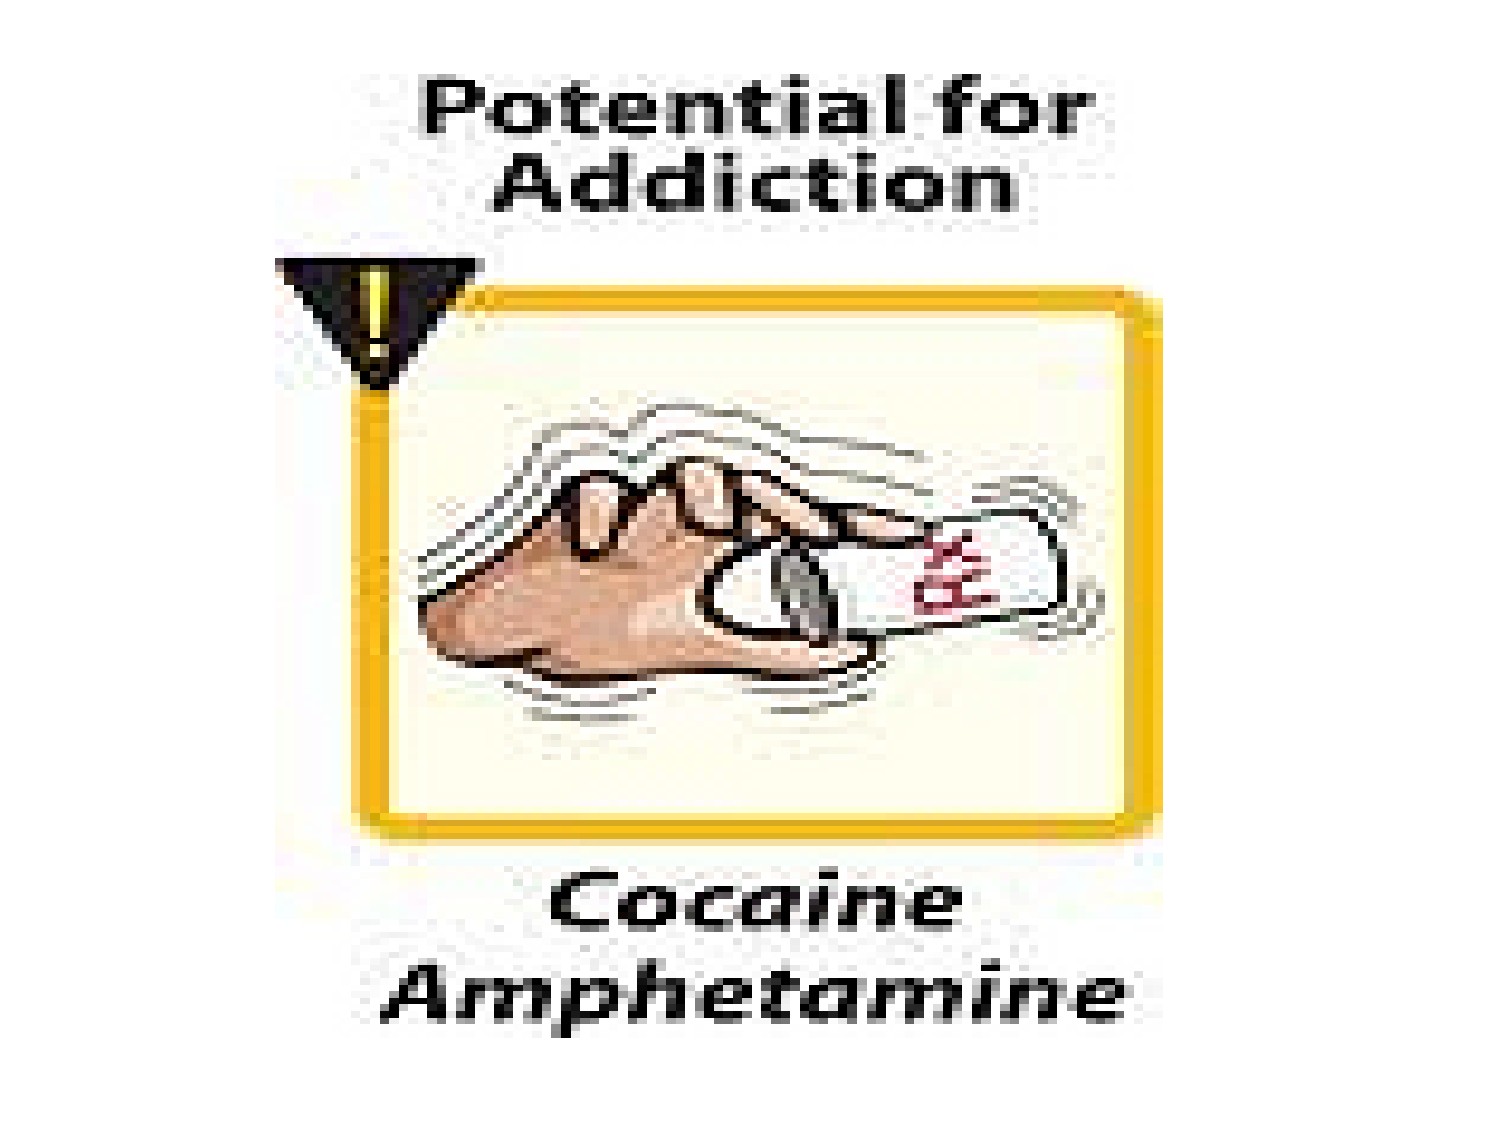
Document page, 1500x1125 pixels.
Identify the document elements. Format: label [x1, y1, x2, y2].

picture [274, 74, 1163, 1038]
